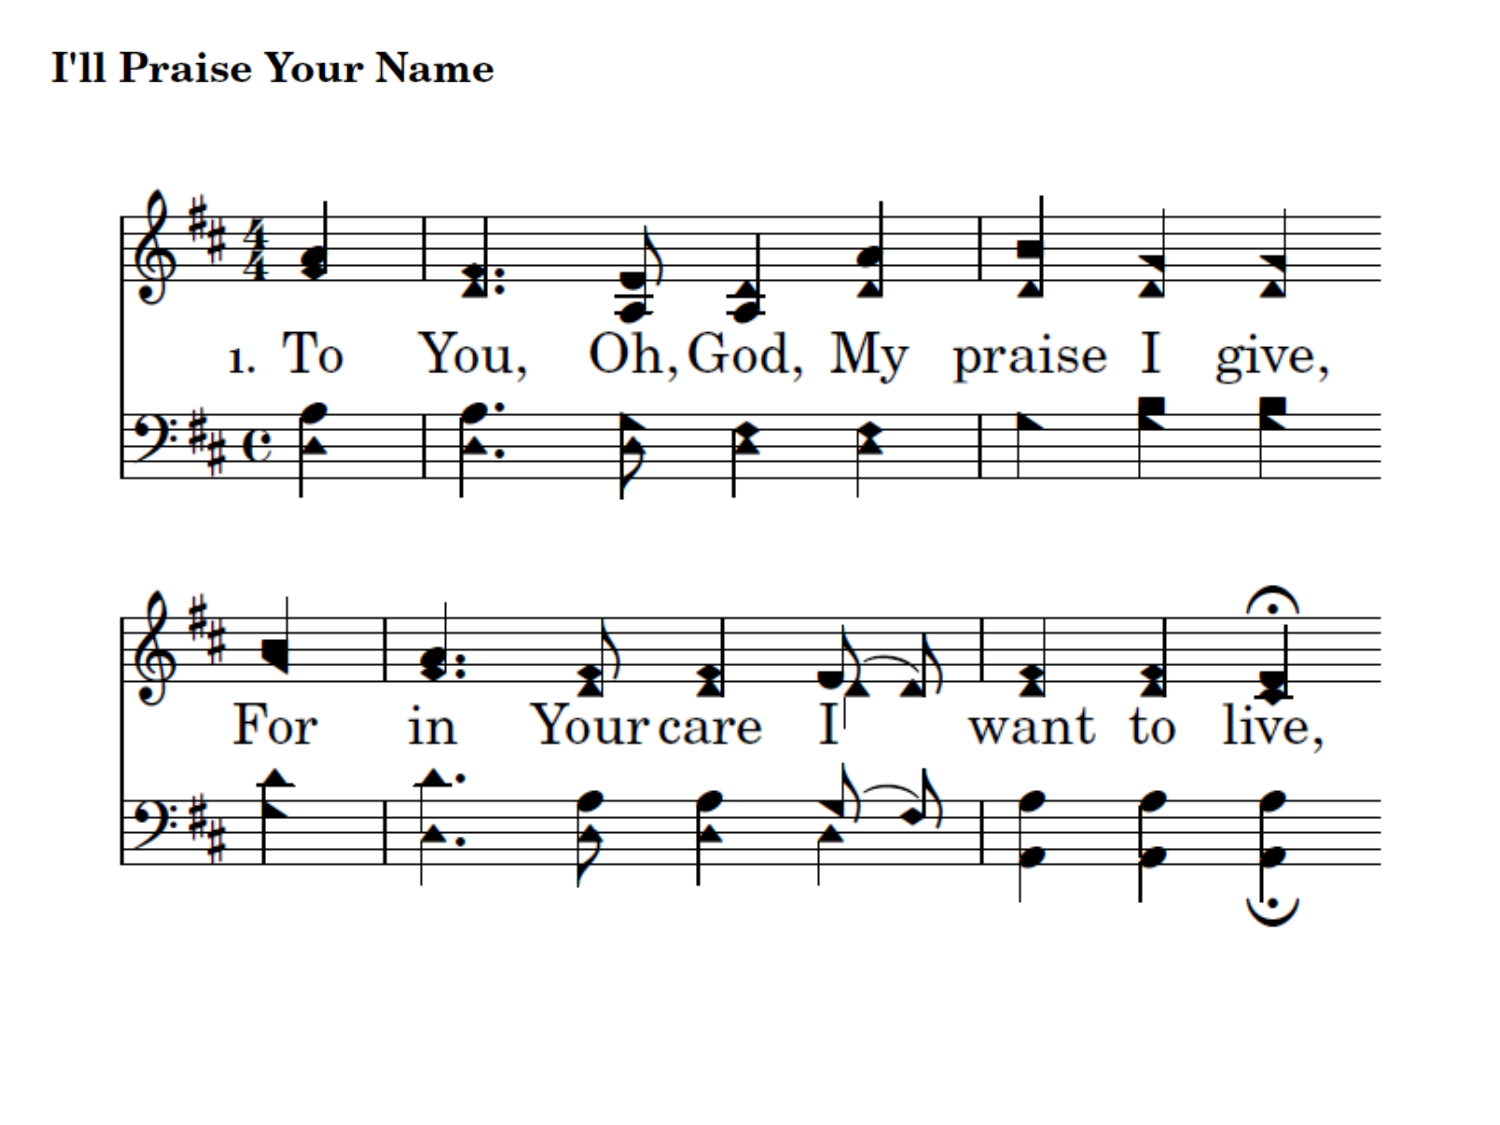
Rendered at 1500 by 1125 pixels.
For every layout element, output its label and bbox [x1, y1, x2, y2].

picture [37, 37, 510, 101]
picture [99, 180, 1400, 944]
